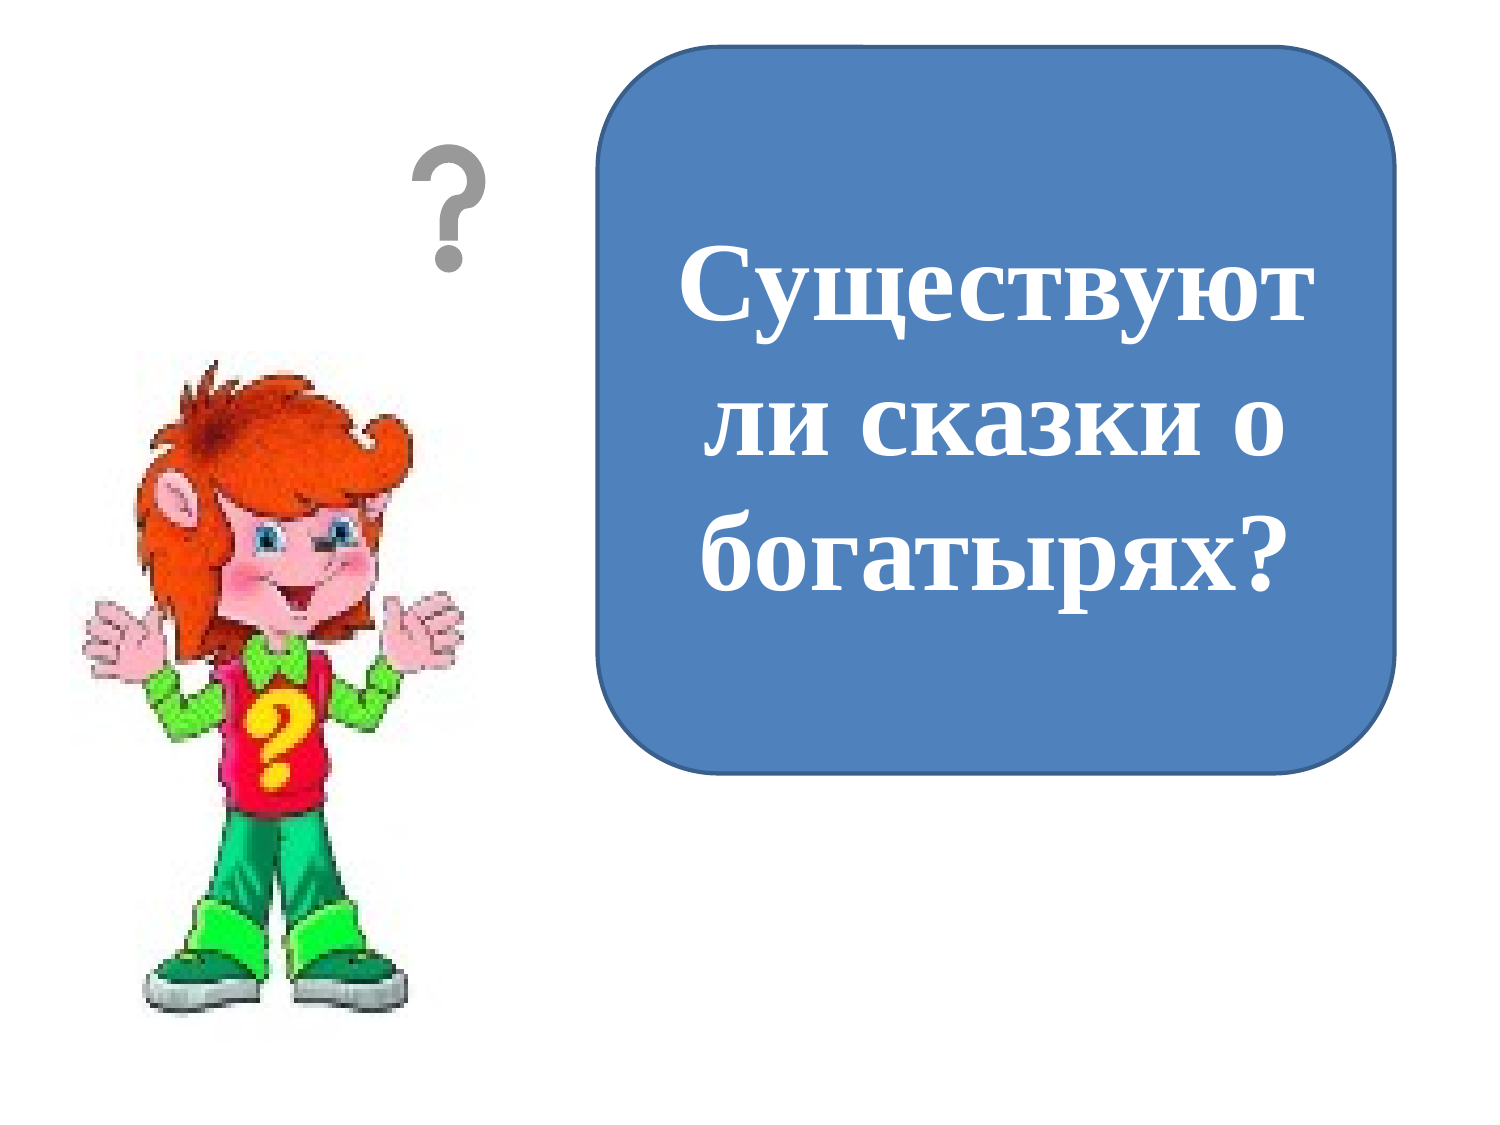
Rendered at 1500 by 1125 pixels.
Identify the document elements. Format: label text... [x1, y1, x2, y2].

text_box [361, 33, 536, 384]
picture [70, 351, 481, 1044]
text_box Существуют ли сказки о богатырях? [595, 44, 1397, 776]
